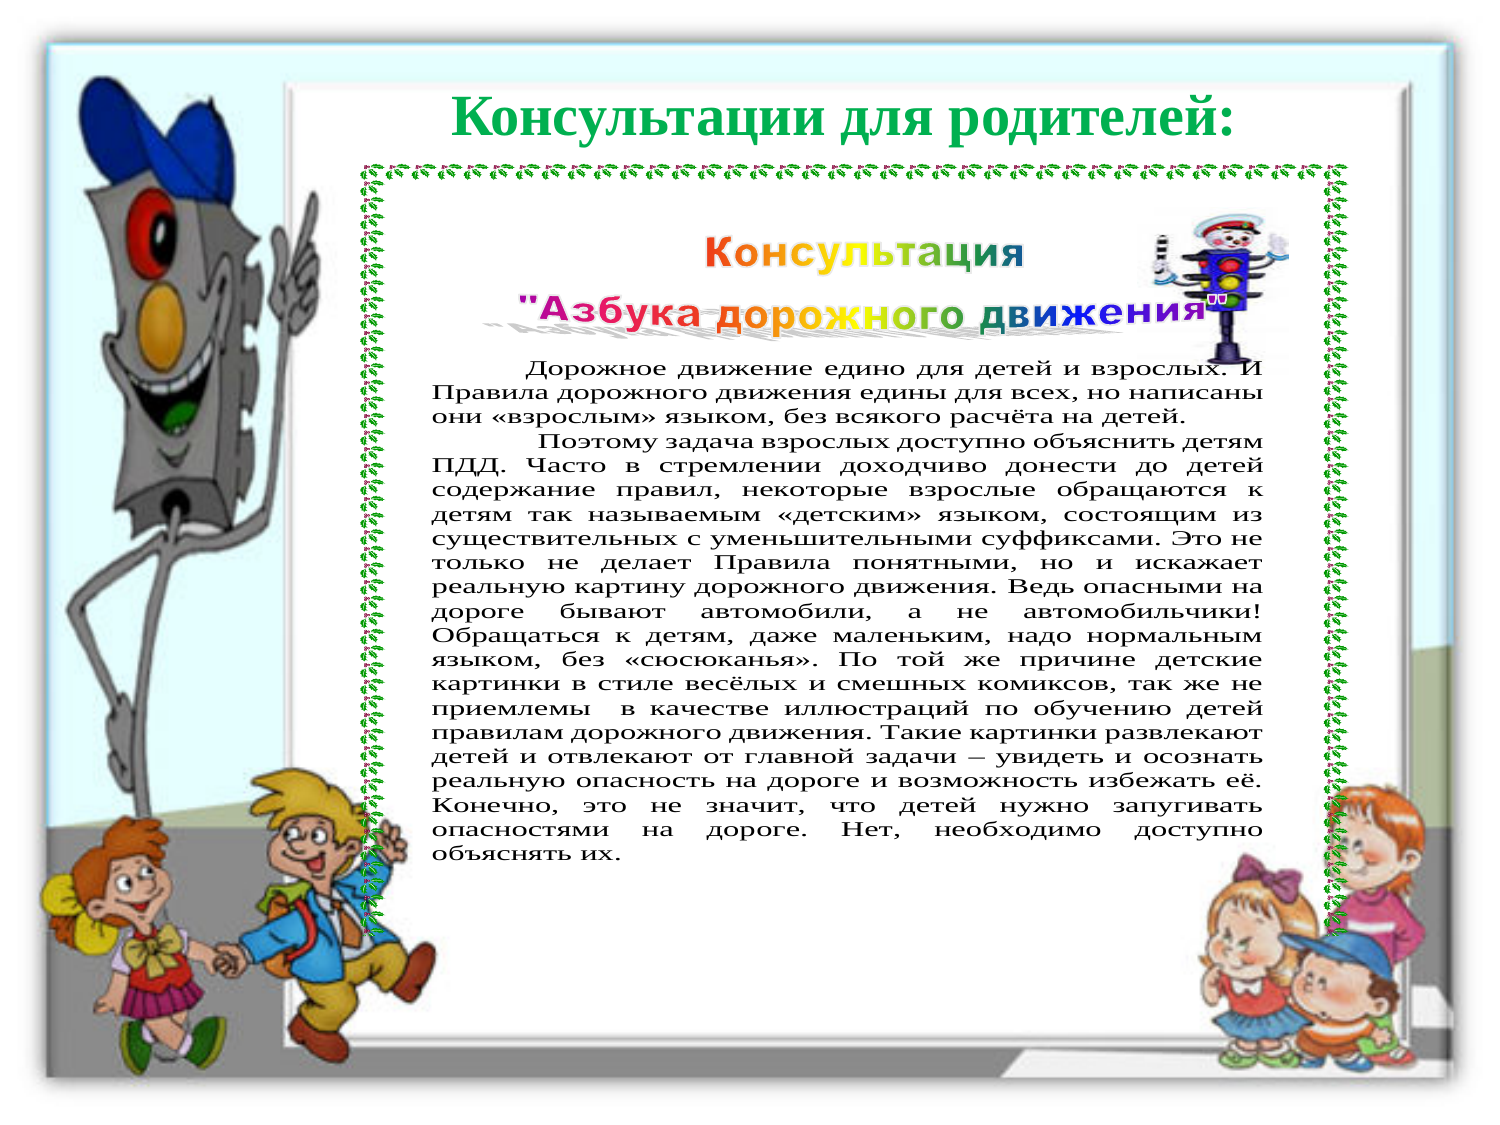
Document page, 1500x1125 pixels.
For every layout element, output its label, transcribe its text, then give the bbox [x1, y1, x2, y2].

title Консультации для родителей: [75, 46, 1425, 188]
picture [0, 0, 1500, 1125]
